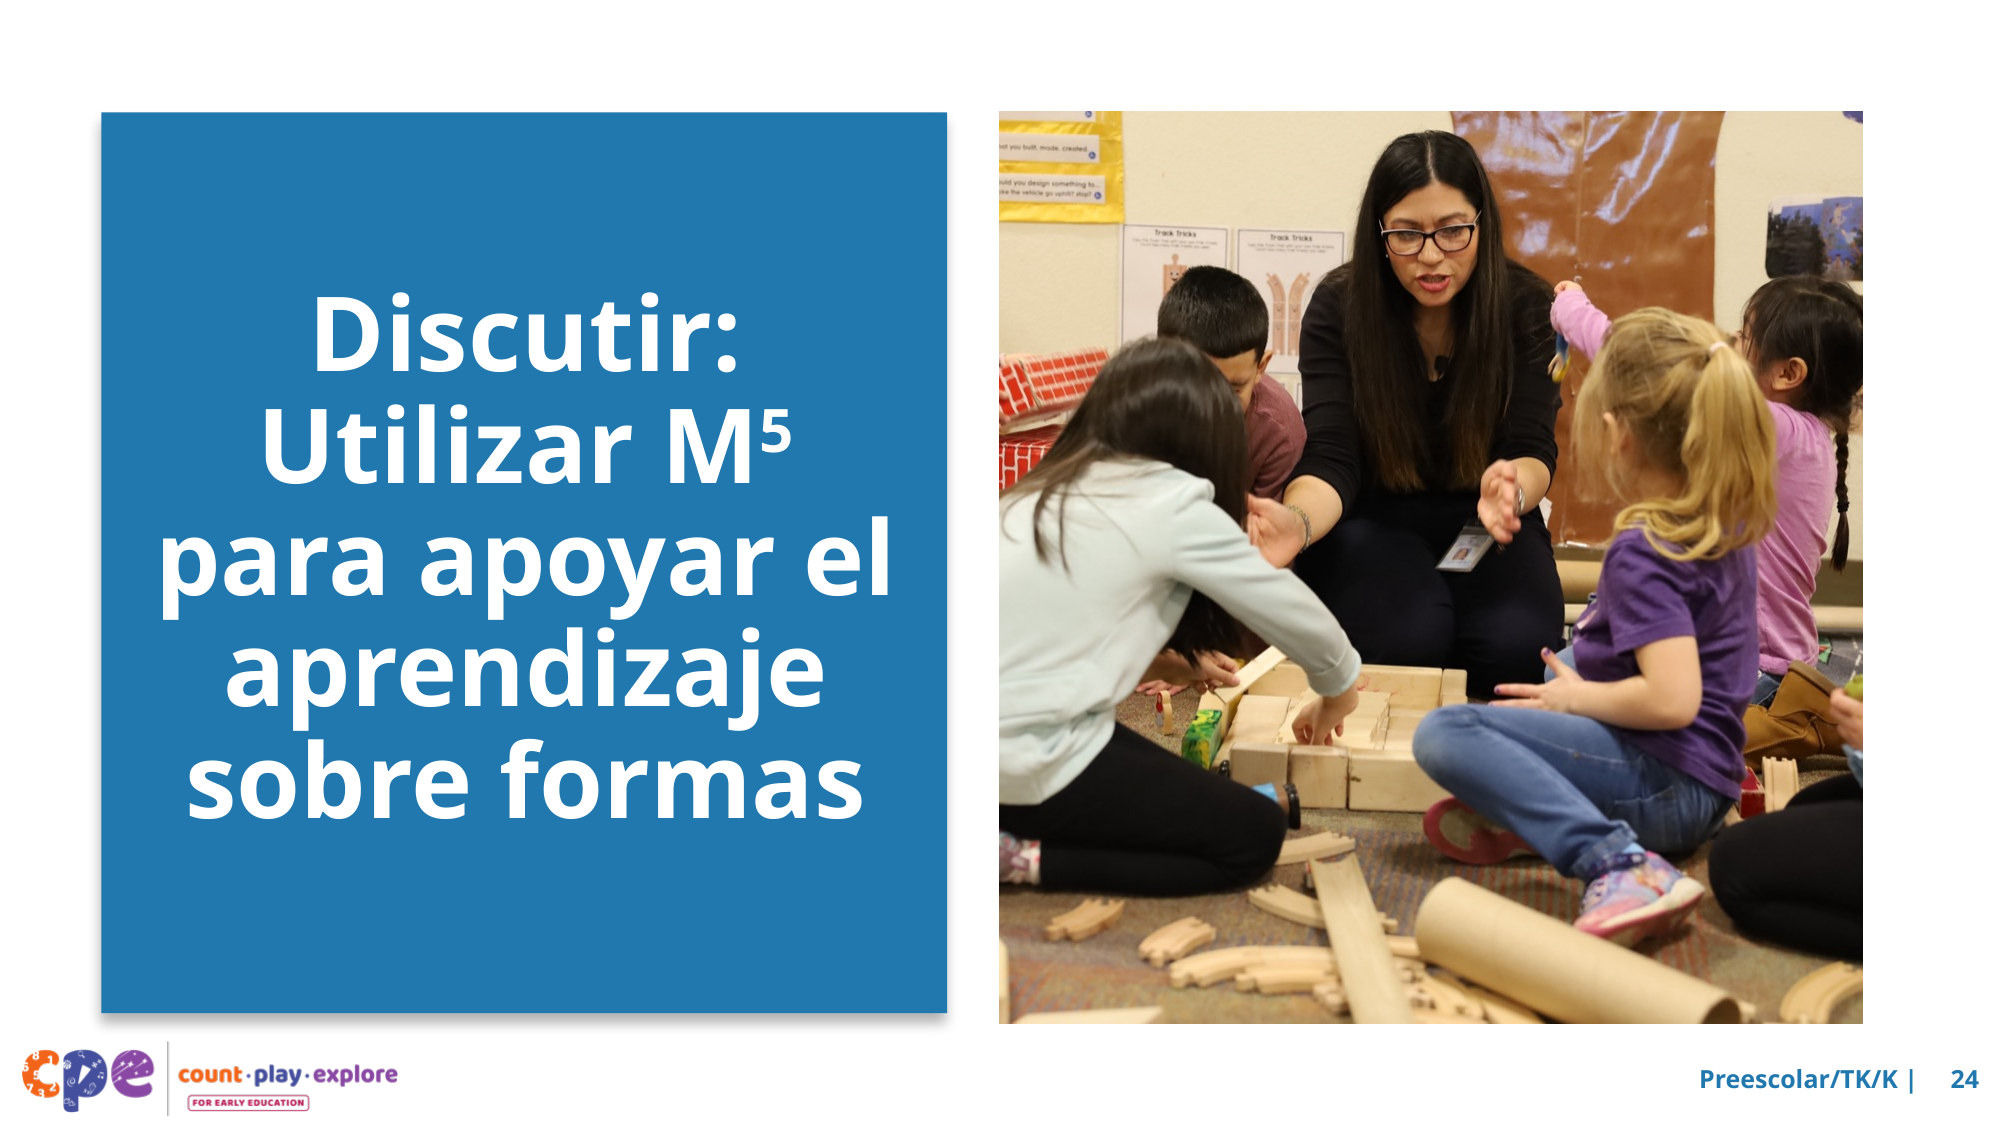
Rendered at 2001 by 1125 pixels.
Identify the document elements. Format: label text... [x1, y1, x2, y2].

title Discutir: Utilizar M5 para apoyar el aprendizaje sobre formas [137, 275, 914, 952]
picture [22, 1041, 398, 1116]
picture [999, 111, 1863, 1024]
